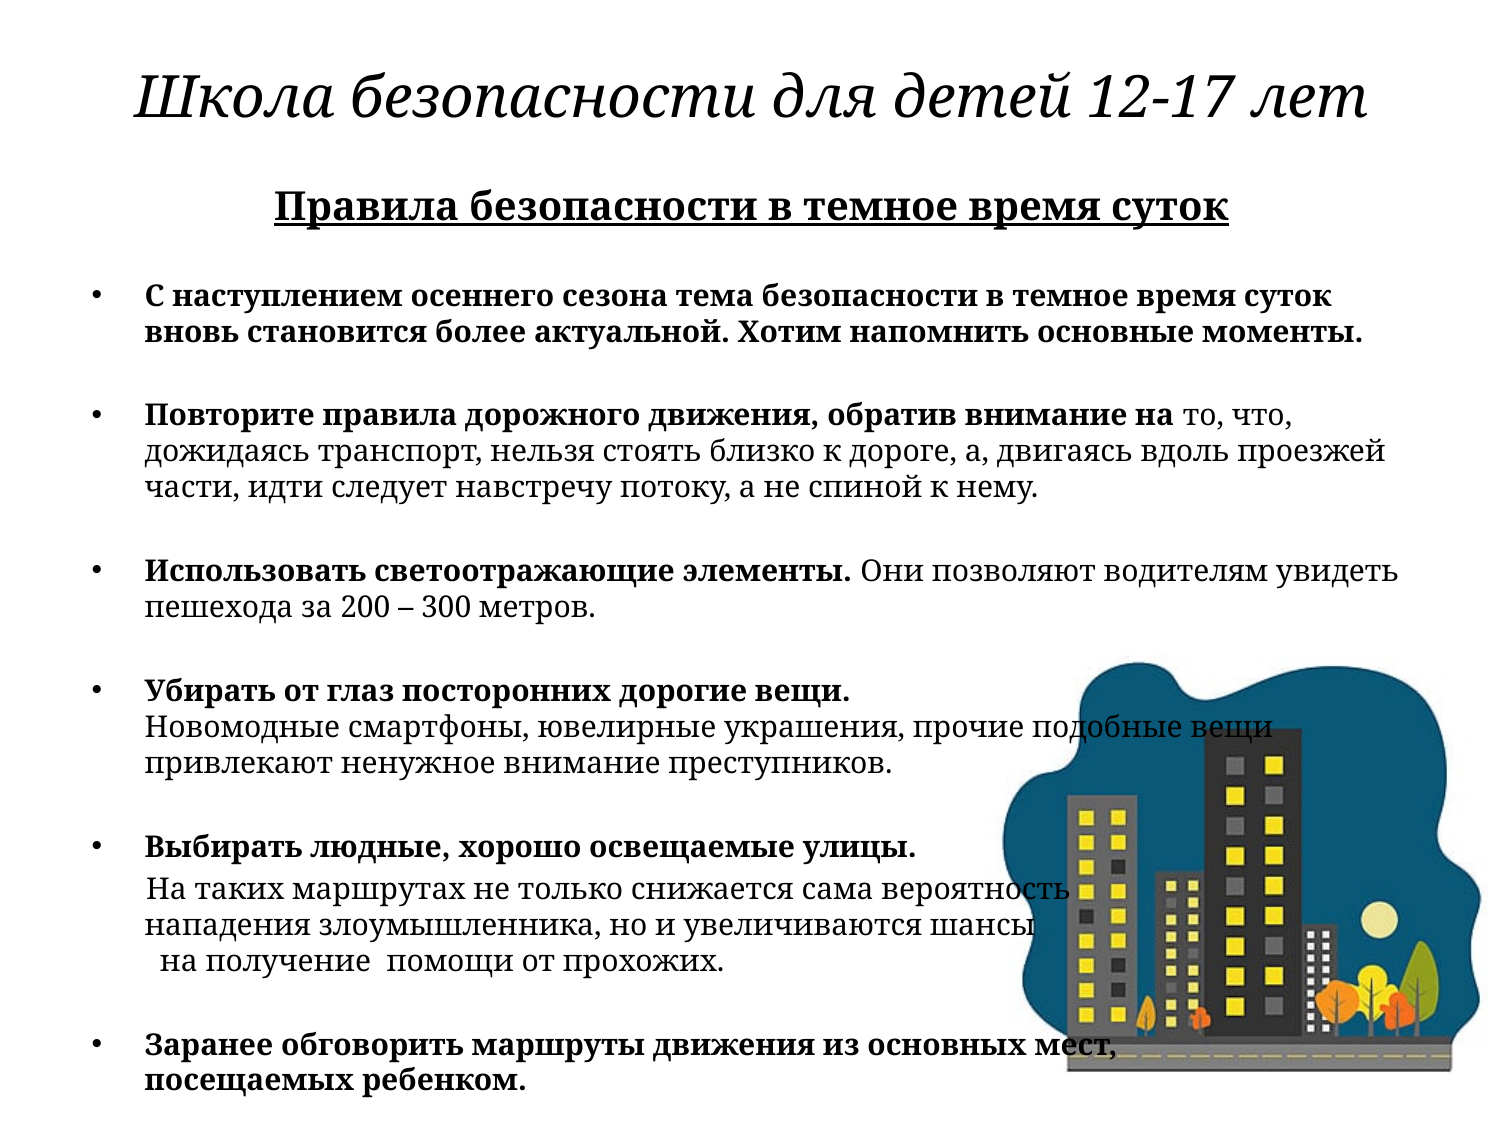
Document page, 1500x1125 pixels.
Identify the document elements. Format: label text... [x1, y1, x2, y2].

list Правила безопасности в темное время суток С наступлением осеннего сезона тема безопасности в темное время суток вновь становится более актуальной. Хотим напомнить основные моменты. Повторите правила дорожного движения, обратив внимание на то, что, дожидаясь транспорт, нельзя стоять близко к дороге, а, двигаясь вдоль проезжей части, идти следует навстречу потоку, а не спиной к нему. Использовать светоотражающие элементы. Они позволяют водителям увидеть пешехода за 200 – 300 метров. Убирать от глаз посторонних дорогие вещи. Новомодные смартфоны, ювелирные украшения, прочие подобные вещи привлекают ненужное внимание преступников. Выбирать людные, хорошо освещаемые улицы. На таких маршрутах не только снижается сама вероятность нападения злоумышленника, но и увеличиваются шансы на получение помощи от прохожих. Заранее обговорить маршруты движения из основных мест, посещаемых ребенком. [76, 172, 1427, 1106]
picture [984, 609, 1500, 1125]
title Школа безопасности для детей 12-17 лет [76, 0, 1427, 172]
